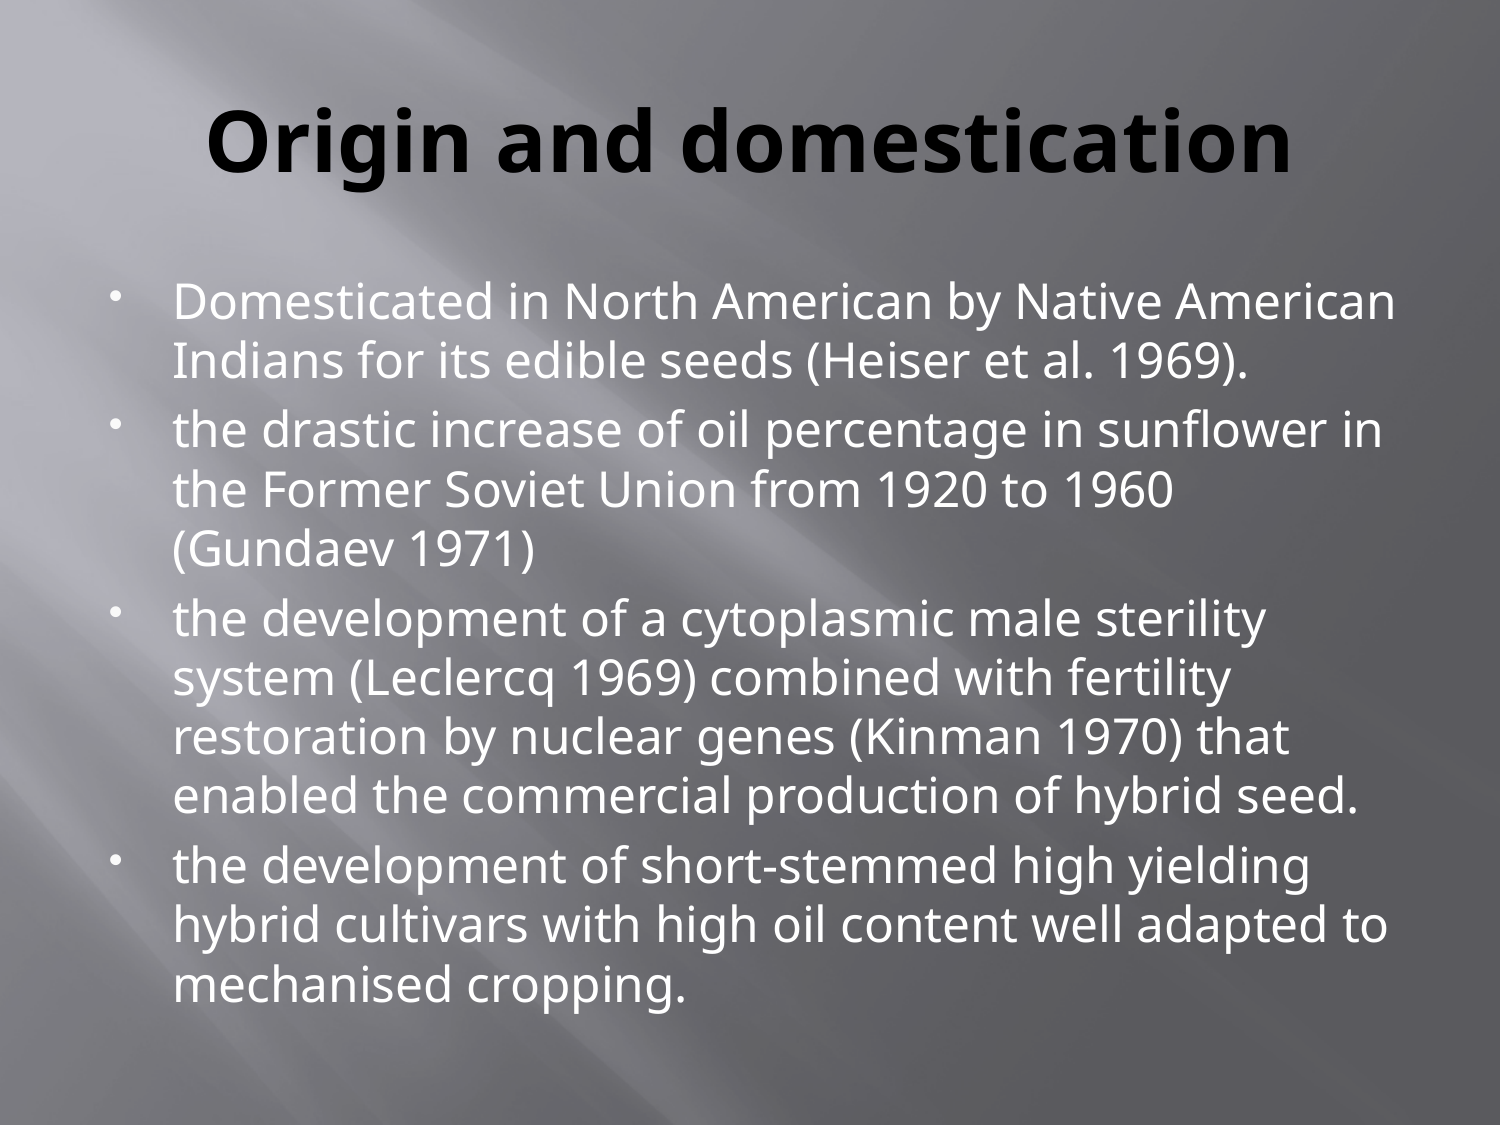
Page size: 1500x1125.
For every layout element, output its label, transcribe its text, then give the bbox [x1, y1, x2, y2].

list Domesticated in North American by Native American Indians for its edible seeds (Heiser et al. 1969). the drastic increase of oil percentage in sunflower in the Former Soviet Union from 1920 to 1960 (Gundaev 1971) the development of a cytoplasmic male sterility system (Leclercq 1969) combined with fertility restoration by nuclear genes (Kinman 1970) that enabled the commercial production of hybrid seed. the development of short-stemmed high yielding hybrid cultivars with high oil content well adapted to mechanised cropping. [75, 262, 1425, 1035]
title Origin and domestication [75, 45, 1425, 233]
